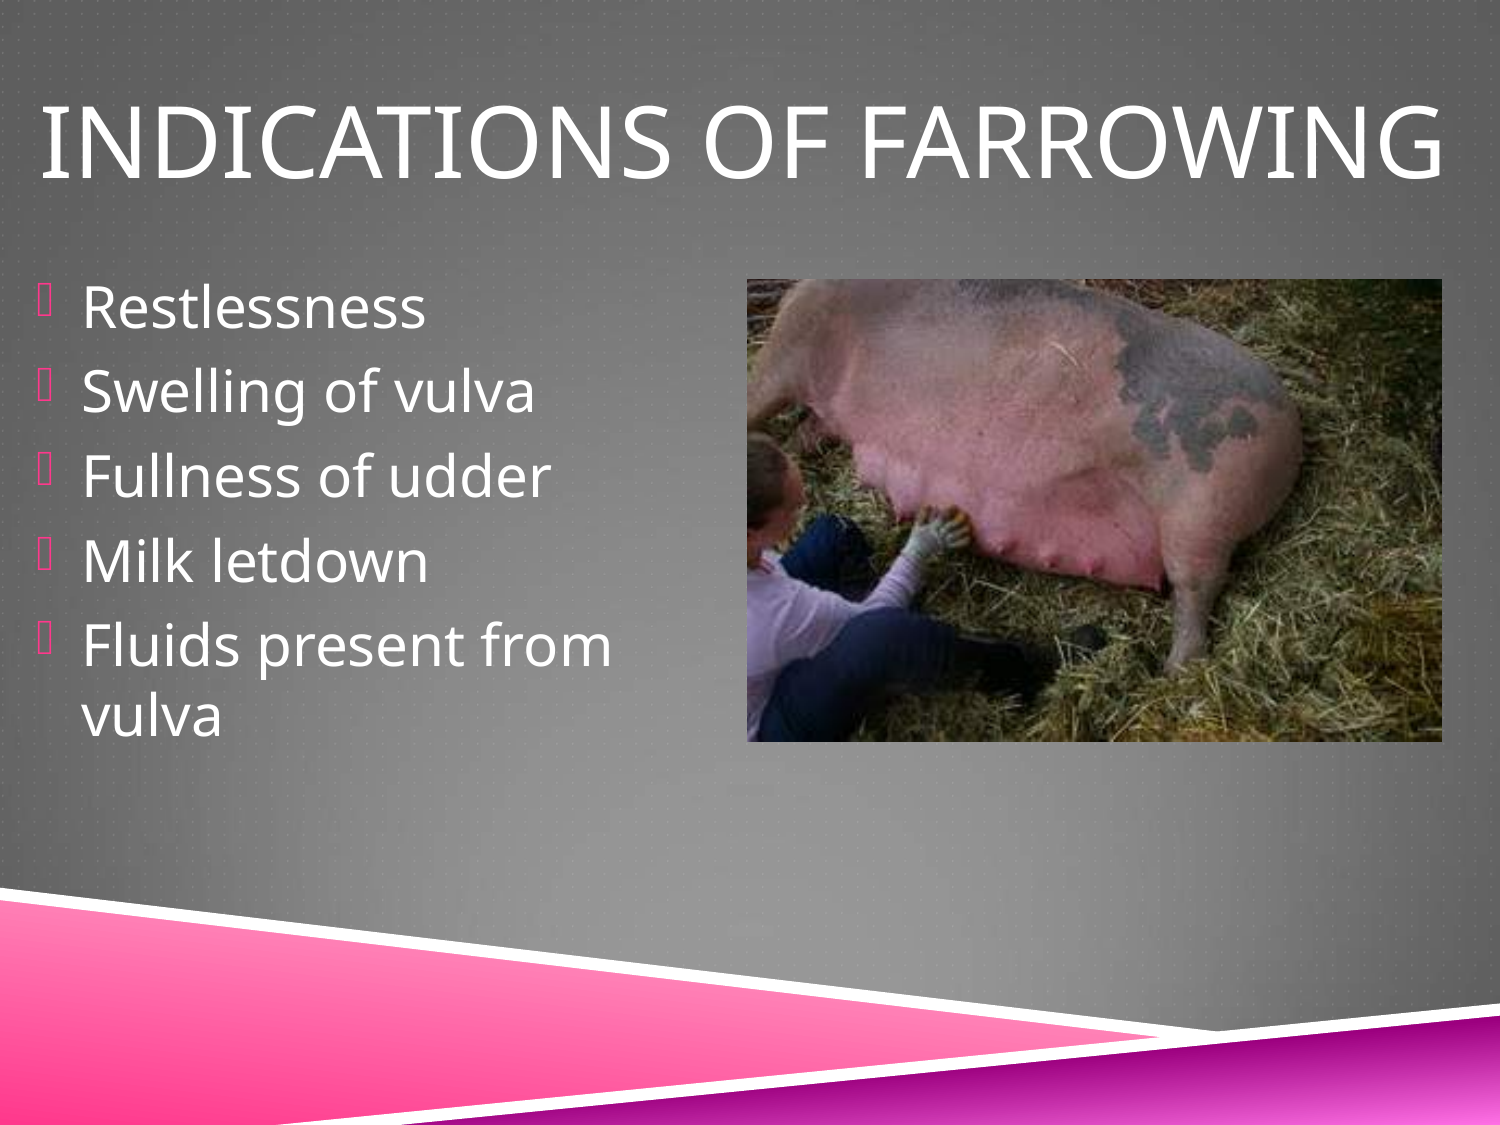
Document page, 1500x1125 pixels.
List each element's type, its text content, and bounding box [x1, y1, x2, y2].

list Restlessness Swelling of vulva Fullness of udder Milk letdown Fluids present from vulva [24, 262, 725, 875]
title Indications of Farrowing [24, 45, 1463, 233]
picture [0, 0, 1500, 1031]
